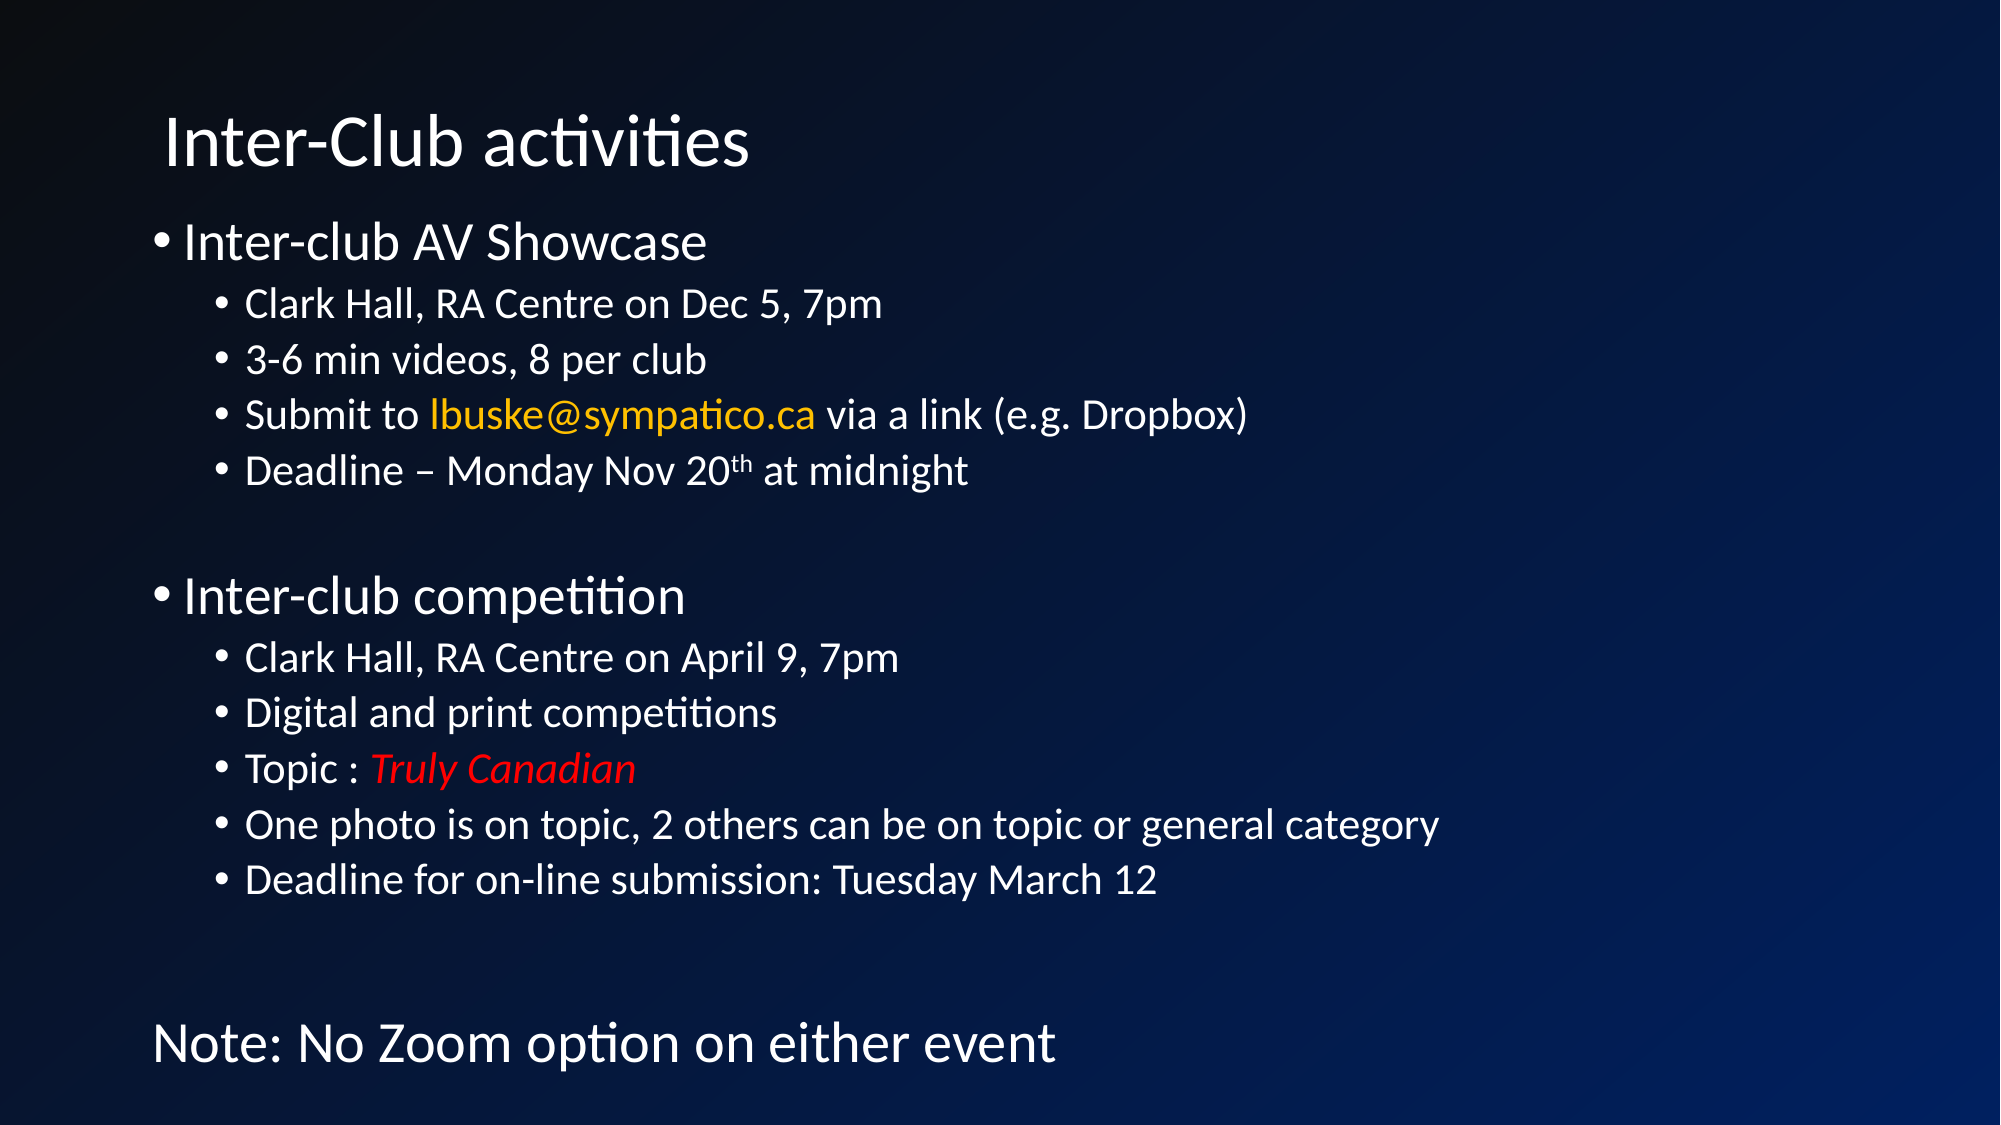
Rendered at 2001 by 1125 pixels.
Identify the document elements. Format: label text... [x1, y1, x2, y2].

text_box Note: No Zoom option on either event [137, 996, 1101, 1082]
list Inter-club AV Showcase Clark Hall, RA Centre on Dec 5, 7pm 3-6 min videos, 8 per club Submit to lbuske@sympatico.ca via a link (e.g. Dropbox) Deadline – Monday Nov 20th at midnight Inter-club competition Clark Hall, RA Centre on April 9, 7pm Digital and print competitions Topic : Truly Canadian One photo is on topic, 2 others can be on topic or general category Deadline for on-line submission: Tuesday March 12 [137, 205, 1863, 920]
text_box Inter-Club activities [148, 84, 1047, 190]
